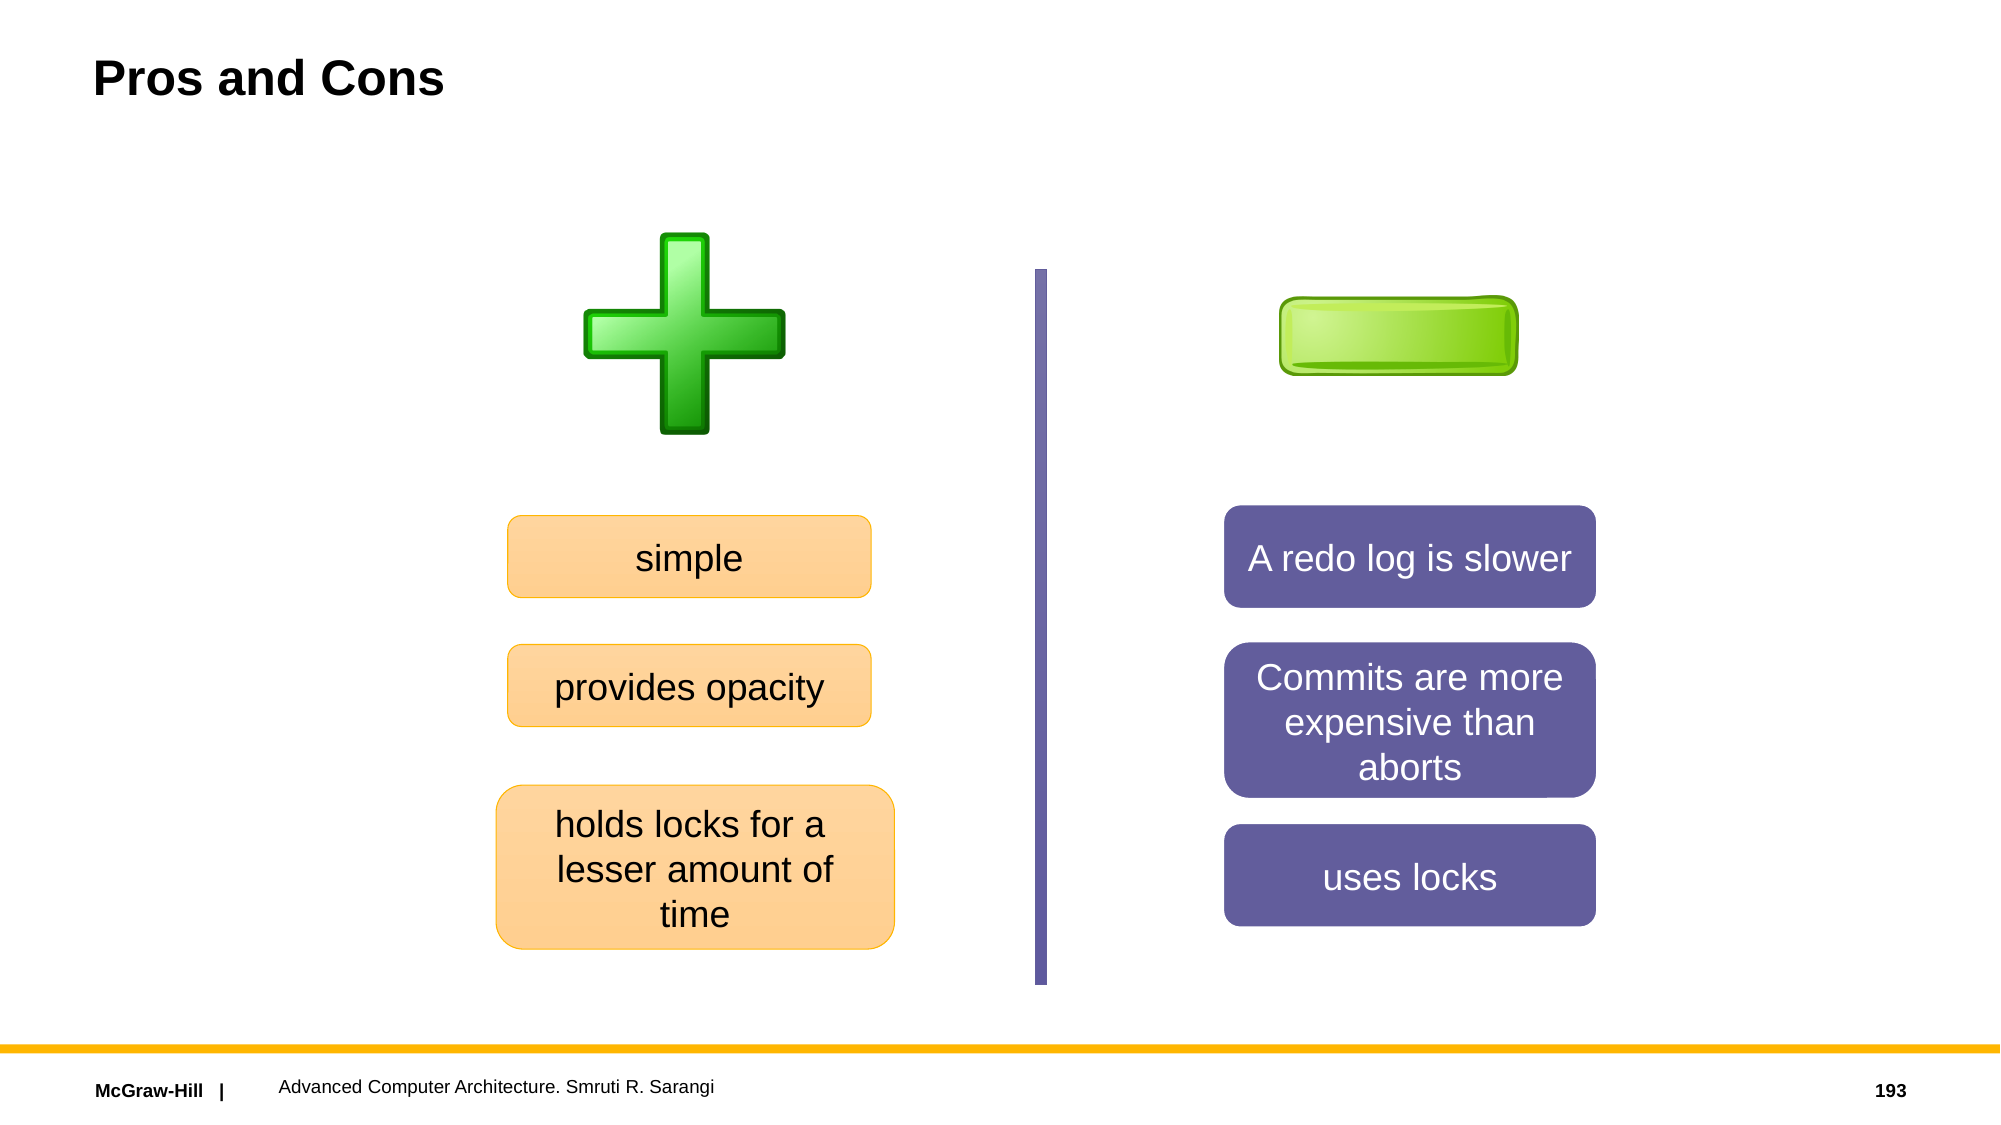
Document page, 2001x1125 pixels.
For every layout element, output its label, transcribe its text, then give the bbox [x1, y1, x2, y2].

picture [578, 222, 792, 439]
text_box Commits are more expensive than aborts [1221, 639, 1600, 801]
title Pros and Cons [78, 45, 1578, 180]
footer Advanced Computer Architecture. Smruti R. Sarangi [263, 1067, 1464, 1105]
slide_number 193 [1711, 1071, 1922, 1109]
text_box holds locks for a lesser amount of time [495, 784, 896, 950]
text_box [1035, 269, 1047, 985]
text_box A redo log is slower [1220, 502, 1600, 611]
text_box provides opacity [507, 643, 872, 728]
text_box simple [507, 515, 872, 599]
text_box uses locks [1220, 820, 1600, 930]
picture [1269, 292, 1528, 380]
